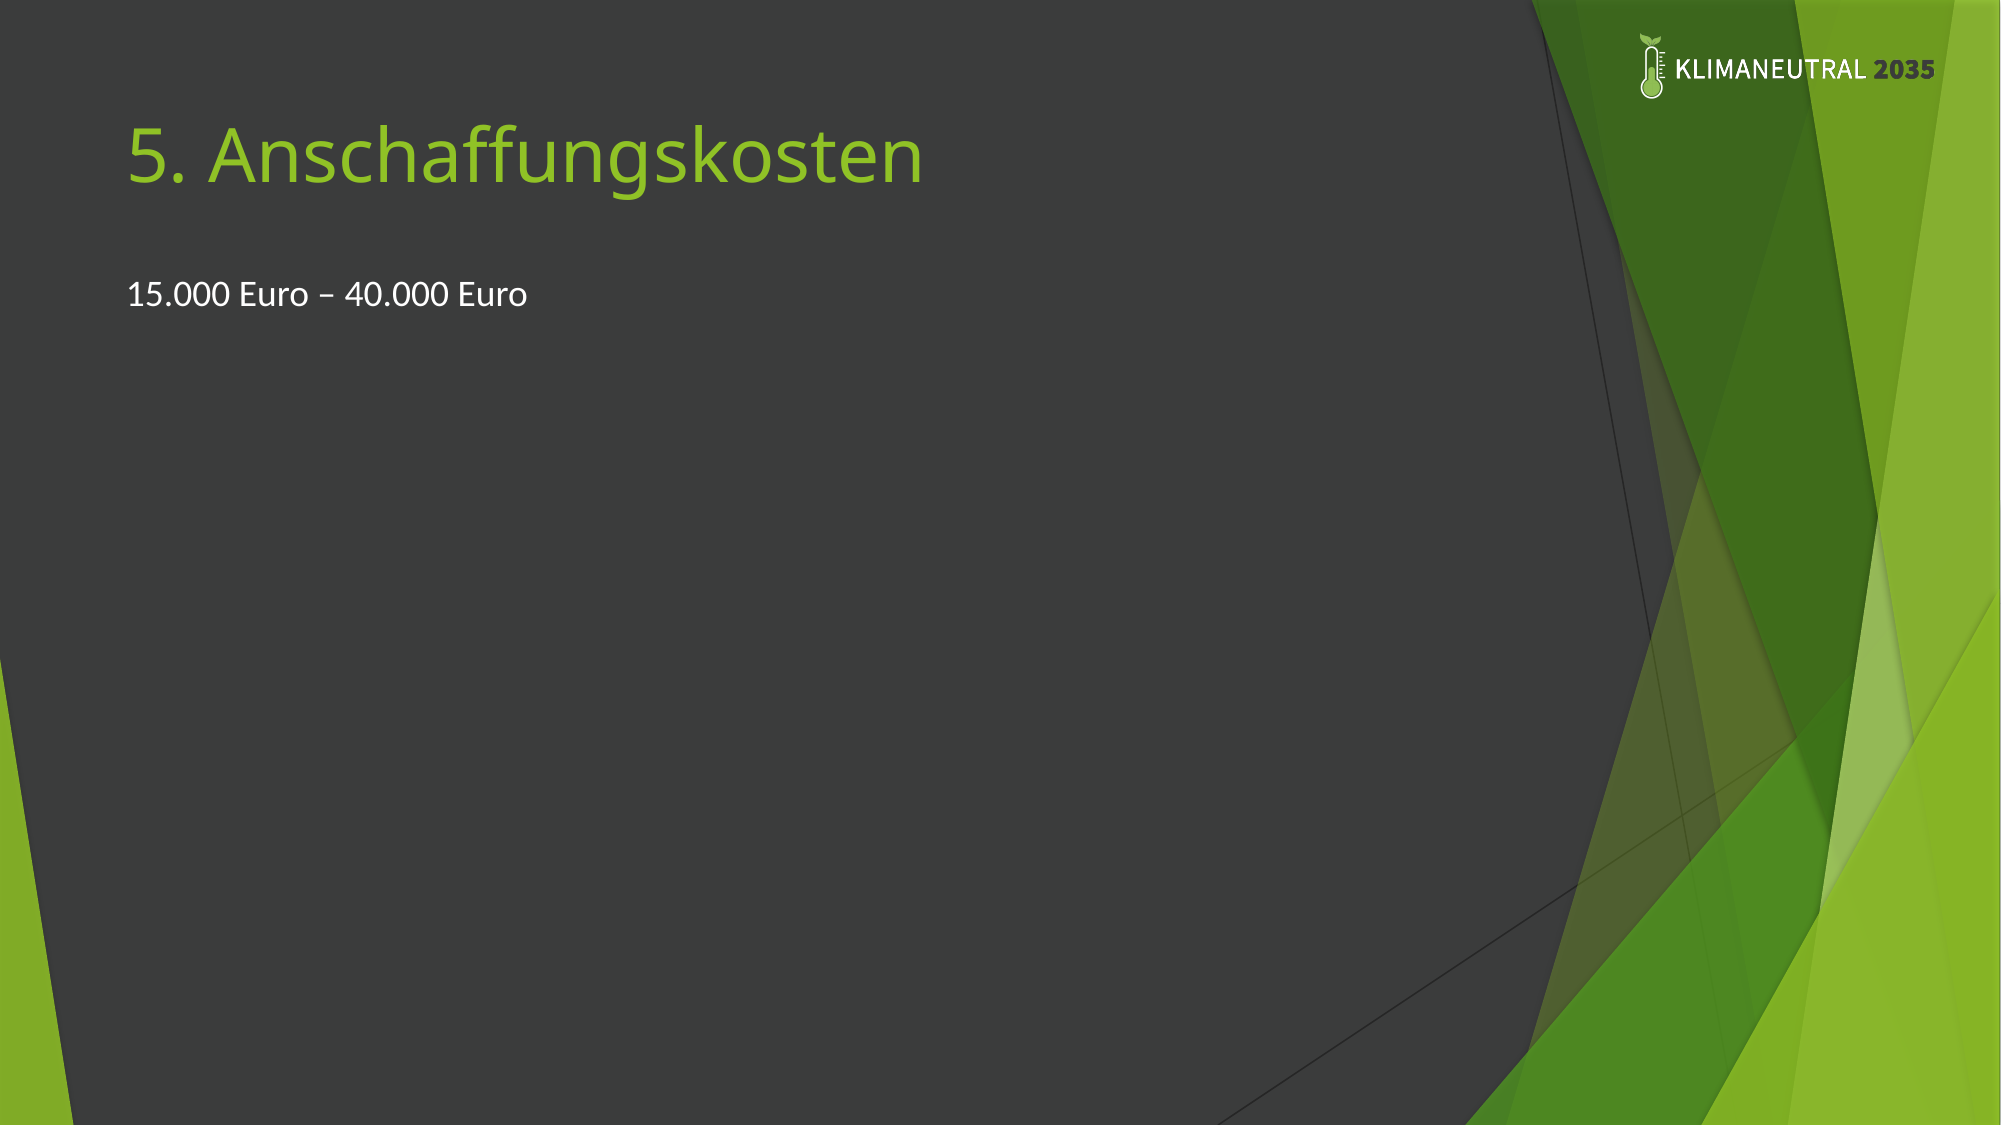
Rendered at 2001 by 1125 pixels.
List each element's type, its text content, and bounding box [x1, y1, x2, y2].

picture [1637, 33, 1938, 100]
text_box 15.000 Euro – 40.000 Euro [111, 262, 1042, 322]
title 5. Anschaffungskosten [111, 99, 1530, 220]
